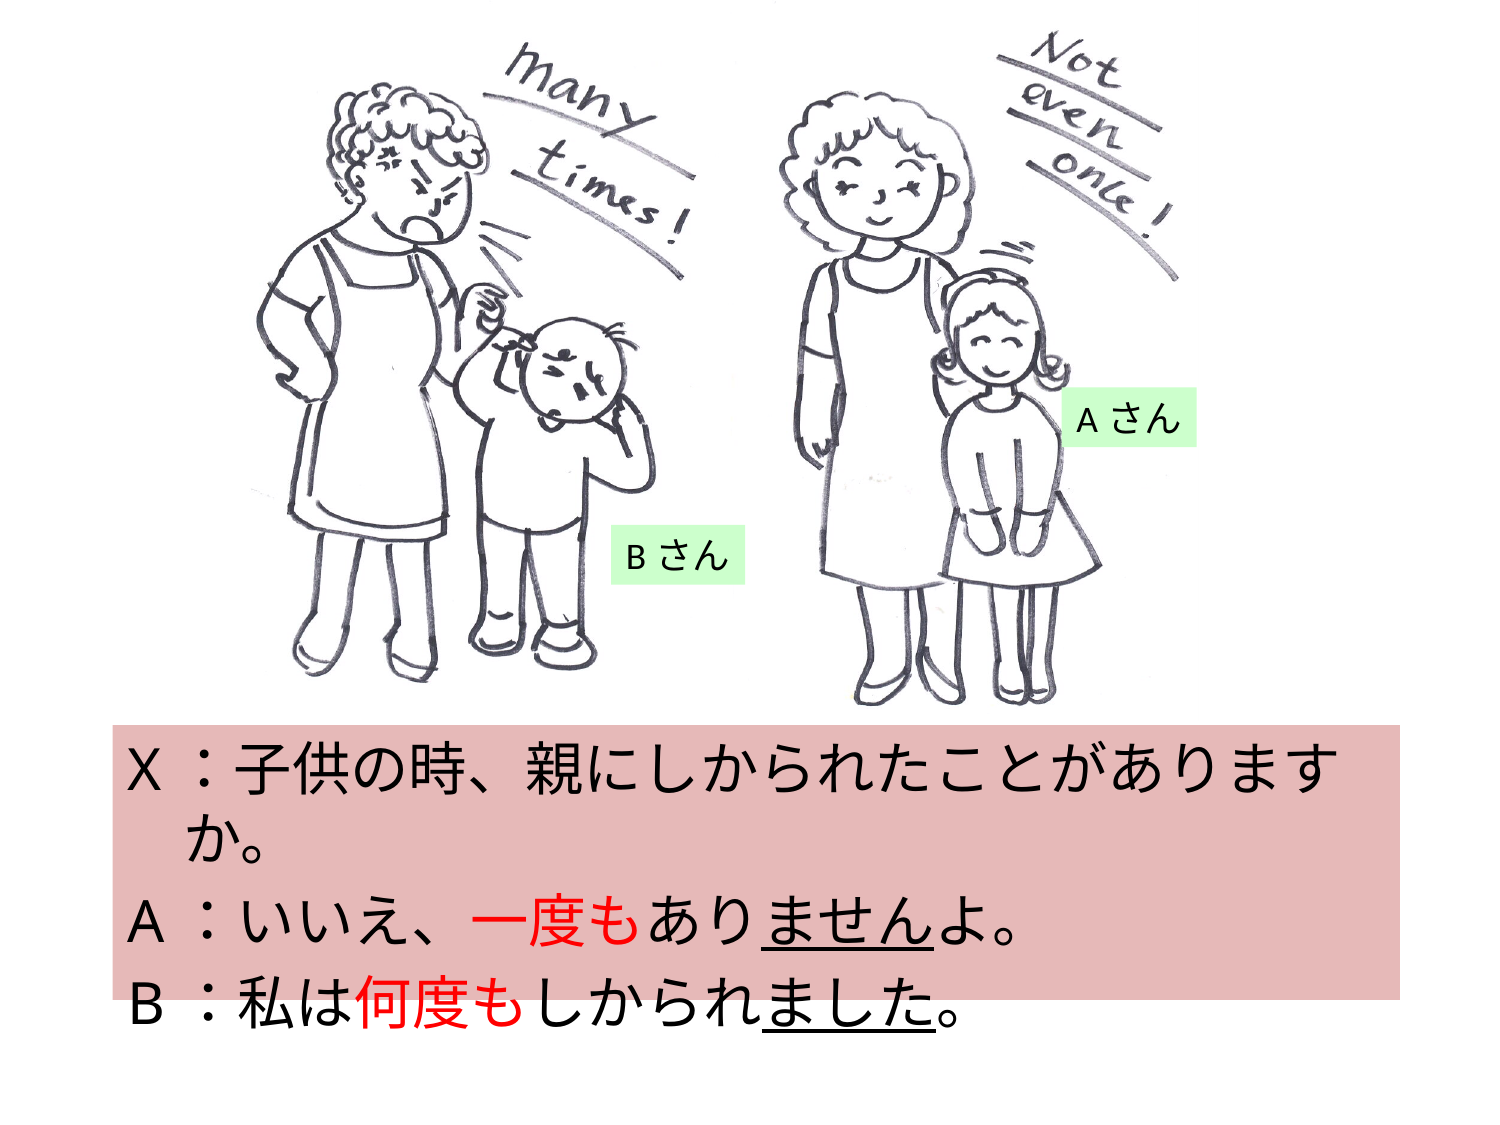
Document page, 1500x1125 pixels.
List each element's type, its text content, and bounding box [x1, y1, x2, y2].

list X：子供の時、親にしかられたことがありますか。 A：いいえ、一度もありませんよ。 B：私は何度もしかられました。 [112, 725, 1400, 1000]
picture [249, 0, 1201, 721]
